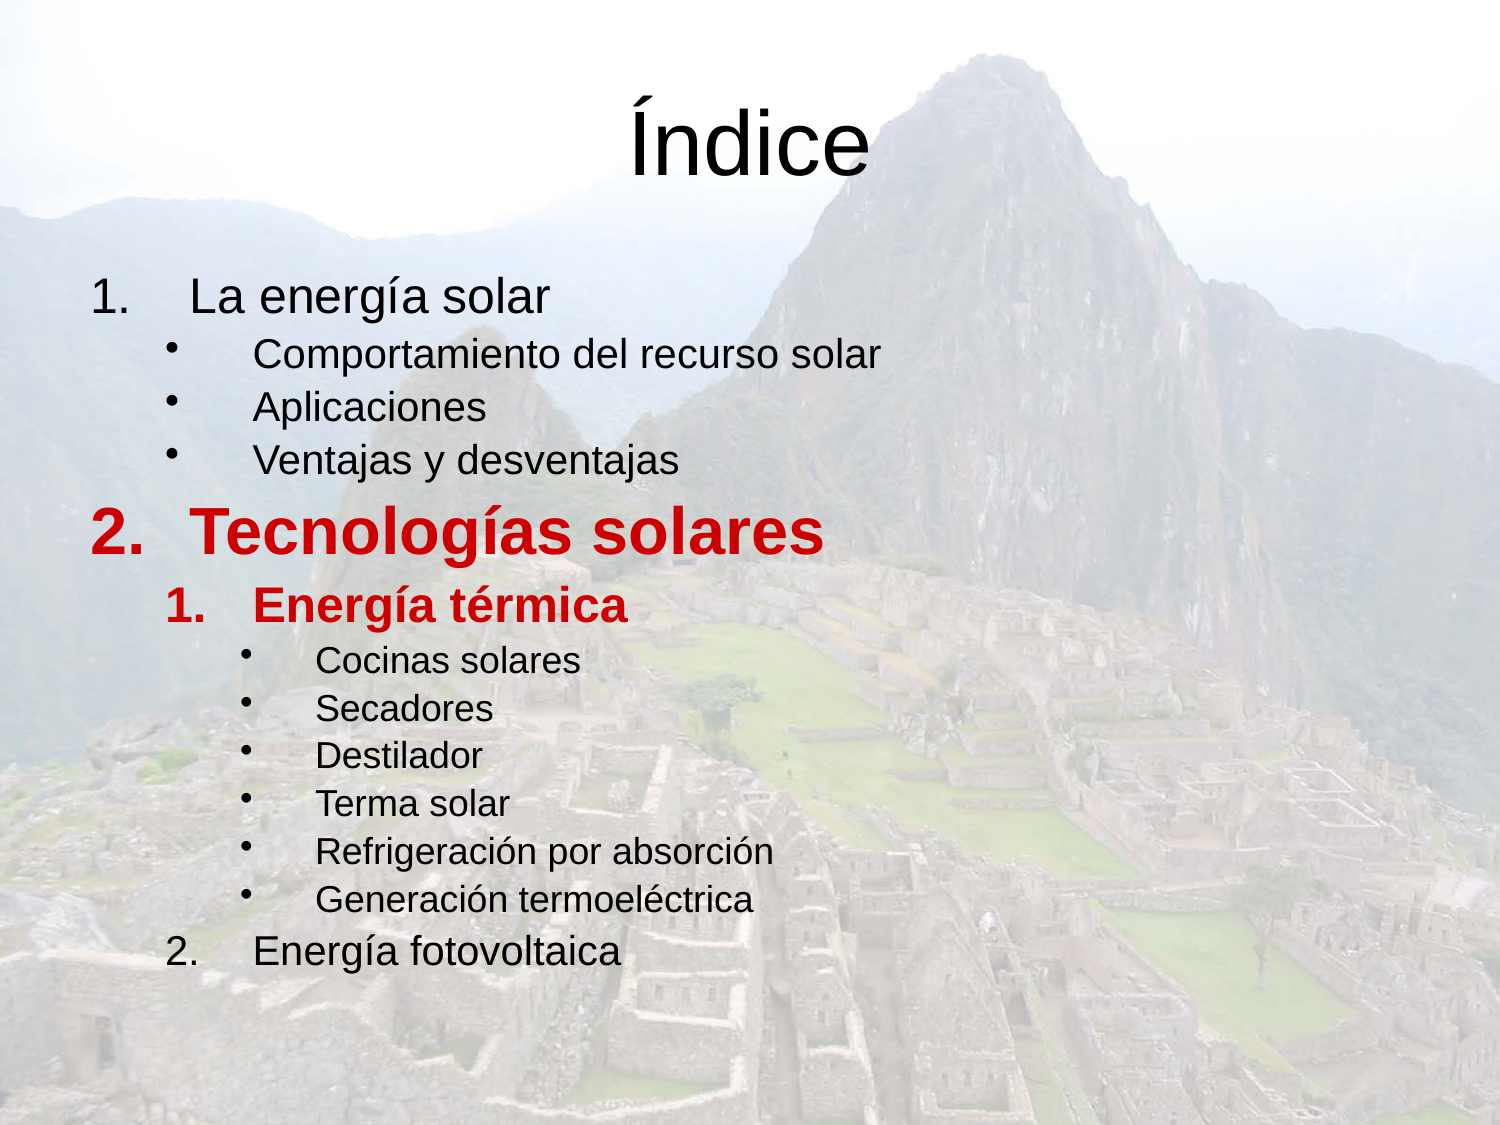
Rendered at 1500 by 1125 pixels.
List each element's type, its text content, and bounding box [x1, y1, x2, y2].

title Índice [74, 44, 1426, 233]
list La energía solar Comportamiento del recurso solar Aplicaciones Ventajas y desventajas Tecnologías solares Energía térmica Cocinas solares Secadores Destilador Terma solar Refrigeración por absorción Generación termoeléctrica Energía fotovoltaica [74, 262, 1426, 1006]
picture [0, 0, 1500, 1125]
